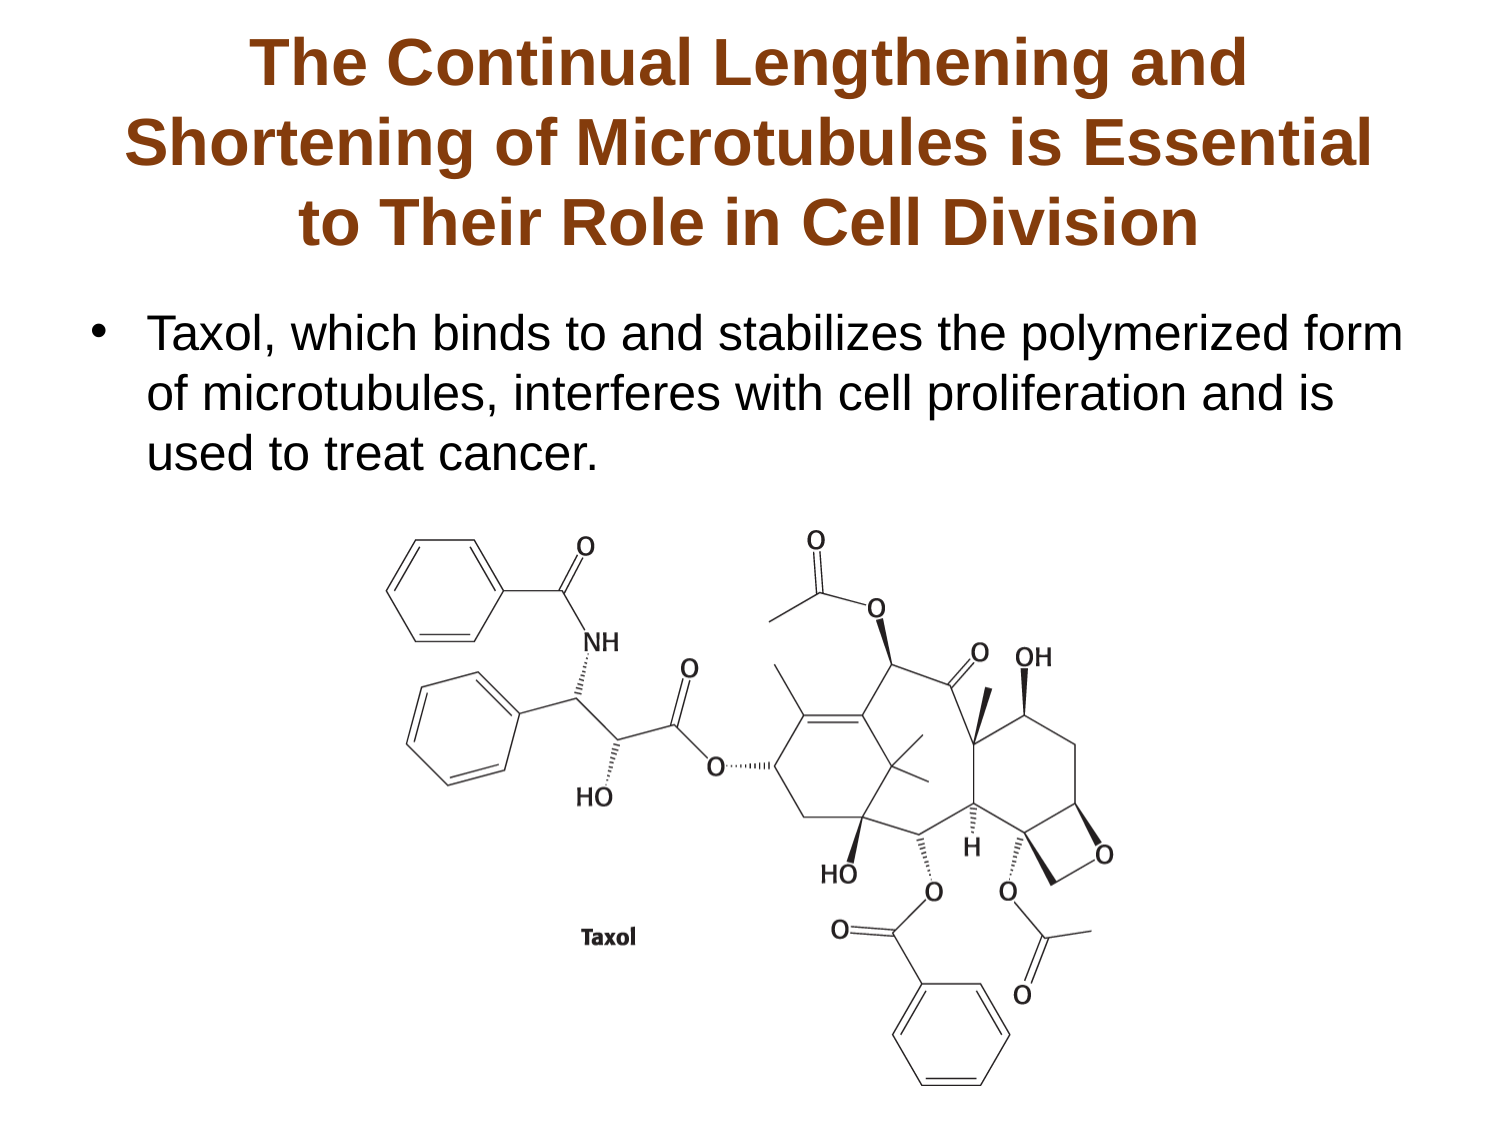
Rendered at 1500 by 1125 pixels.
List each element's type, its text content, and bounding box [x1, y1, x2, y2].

list Taxol, which binds to and stabilizes the polymerized form of microtubules, interferes with cell proliferation and is used to treat cancer. [75, 292, 1425, 499]
picture [202, 530, 1298, 1086]
title The Continual Lengthening and Shortening of Microtubules is Essential to Their Role in Cell Division [75, 45, 1425, 233]
